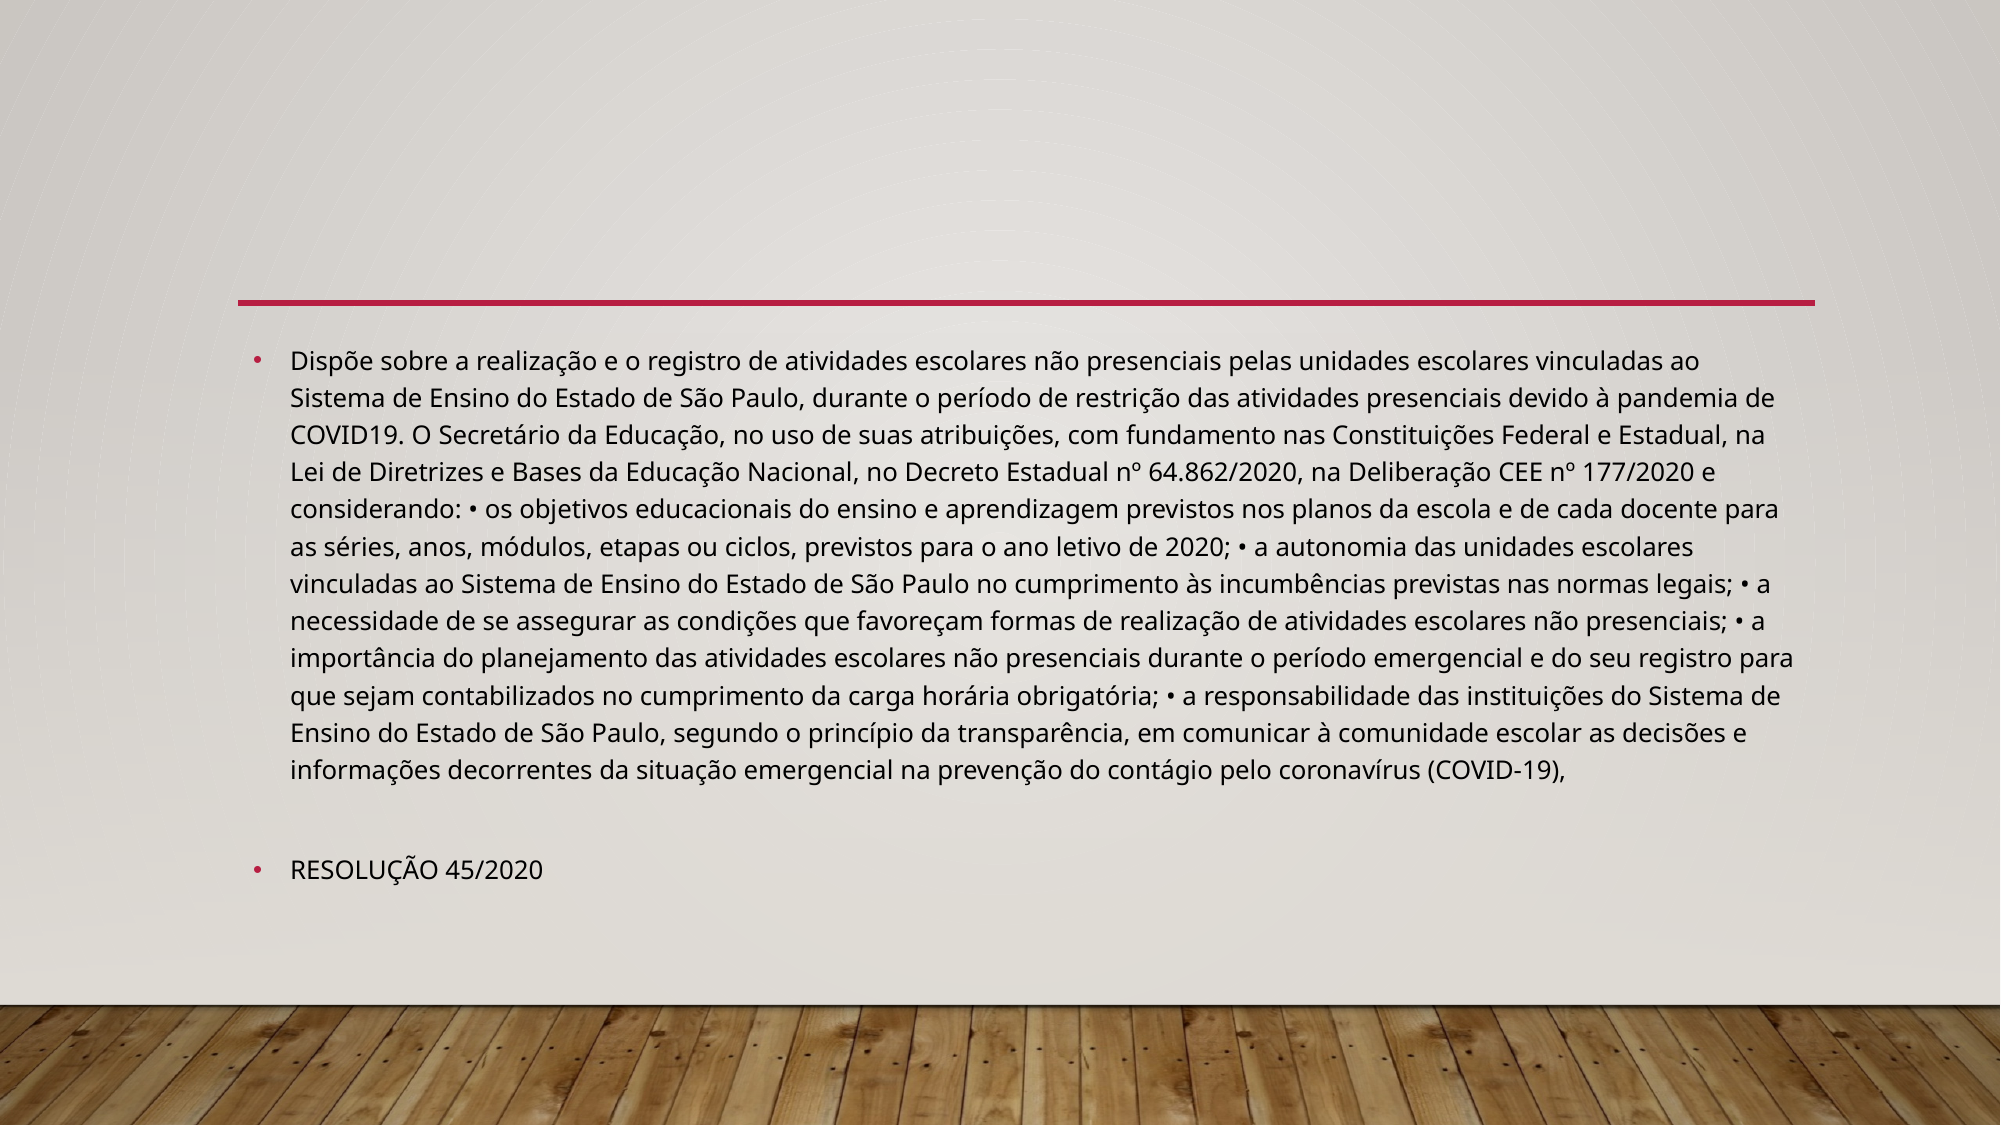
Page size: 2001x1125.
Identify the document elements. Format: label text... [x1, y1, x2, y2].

list Dispõe sobre a realização e o registro de atividades escolares não presenciais pelas unidades escolares vinculadas ao Sistema de Ensino do Estado de São Paulo, durante o período de restrição das atividades presenciais devido à pandemia de COVID19. O Secretário da Educação, no uso de suas atribuições, com fundamento nas Constituições Federal e Estadual, na Lei de Diretrizes e Bases da Educação Nacional, no Decreto Estadual nº 64.862/2020, na Deliberação CEE nº 177/2020 e considerando: • os objetivos educacionais do ensino e aprendizagem previstos nos planos da escola e de cada docente para as séries, anos, módulos, etapas ou ciclos, previstos para o ano letivo de 2020; • a autonomia das unidades escolares vinculadas ao Sistema de Ensino do Estado de São Paulo no cumprimento às incumbências previstas nas normas legais; • a necessidade de se assegurar as condições que favoreçam formas de realização de atividades escolares não presenciais; • a importância do planejamento das atividades escolares não presenciais durante o período emergencial e do seu registro para que sejam contabilizados no cumprimento da carga horária obrigatória; • a responsabilidade das instituições do Sistema de Ensino do Estado de São Paulo, segundo o princípio da transparência, em comunicar à comunidade escolar as decisões e informações decorrentes da situação emergencial na prevenção do contágio pelo coronavírus (COVID-19), RESOLUÇÃO 45/2020 [238, 330, 1814, 897]
picture [0, 1005, 2000, 1125]
